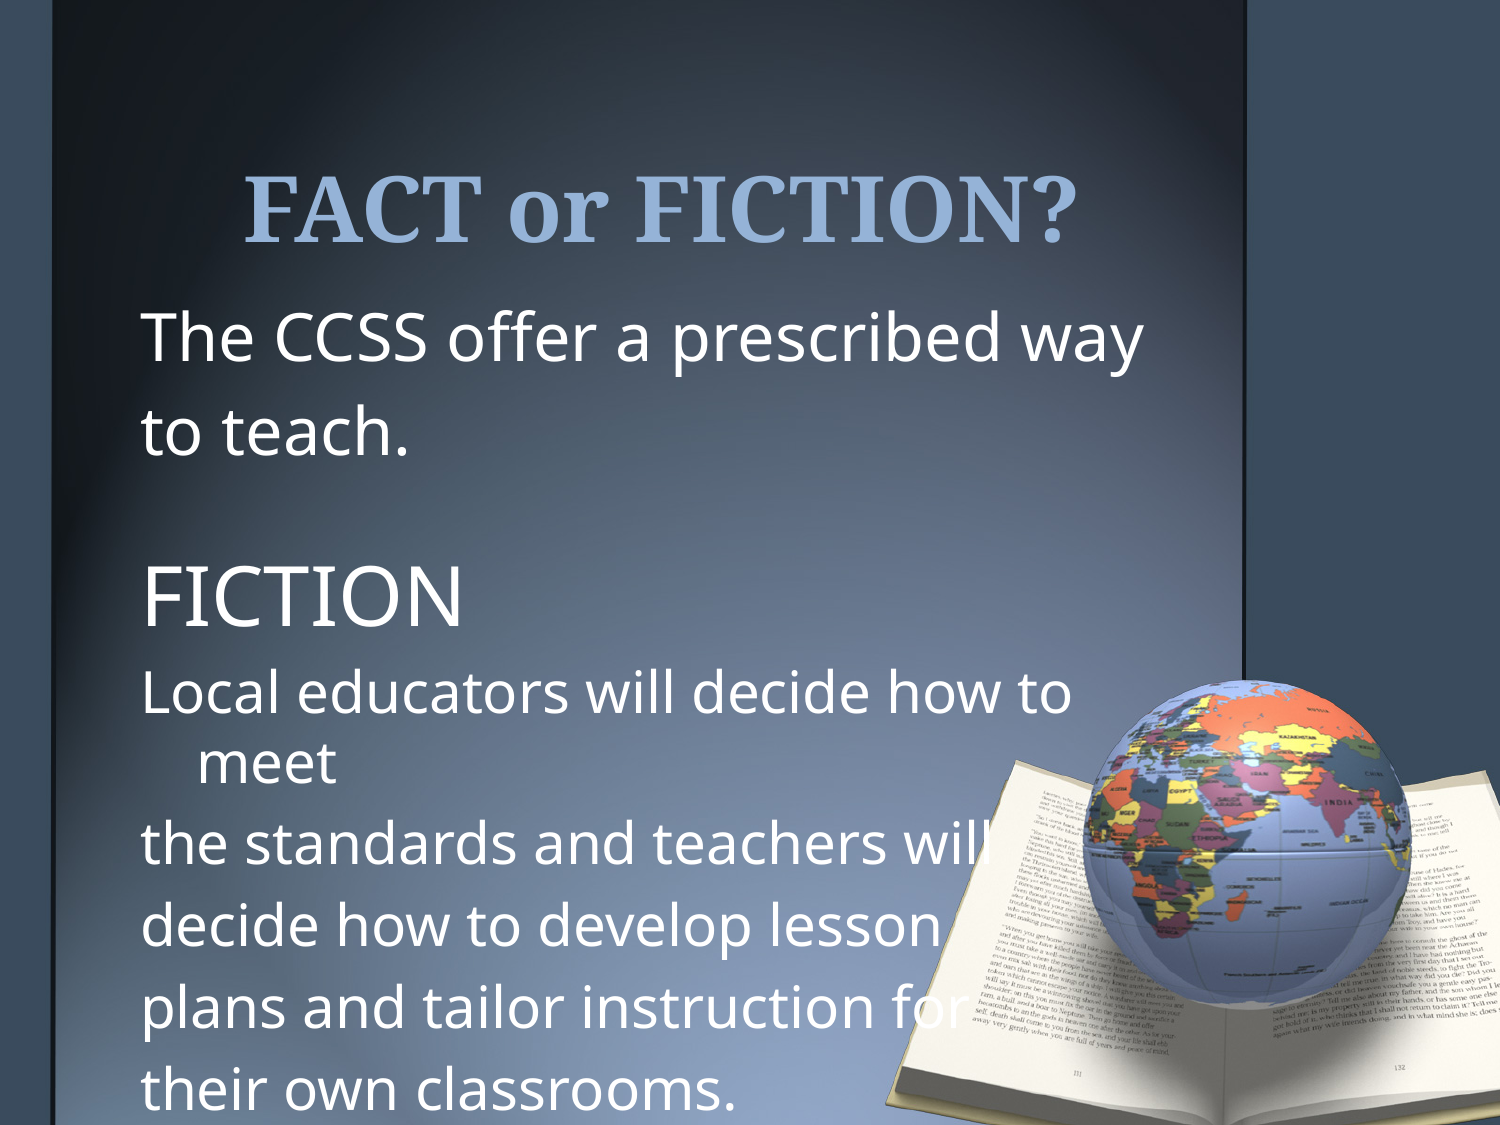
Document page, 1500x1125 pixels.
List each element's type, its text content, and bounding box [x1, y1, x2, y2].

title FACT or FICTION? [124, 137, 1201, 276]
list The CCSS offer a prescribed way to teach. FICTION Local educators will decide how to meet the standards and teachers will decide how to develop lesson plans and tailor instruction for their own classrooms. [124, 287, 1201, 1063]
picture [0, 0, 1500, 1125]
